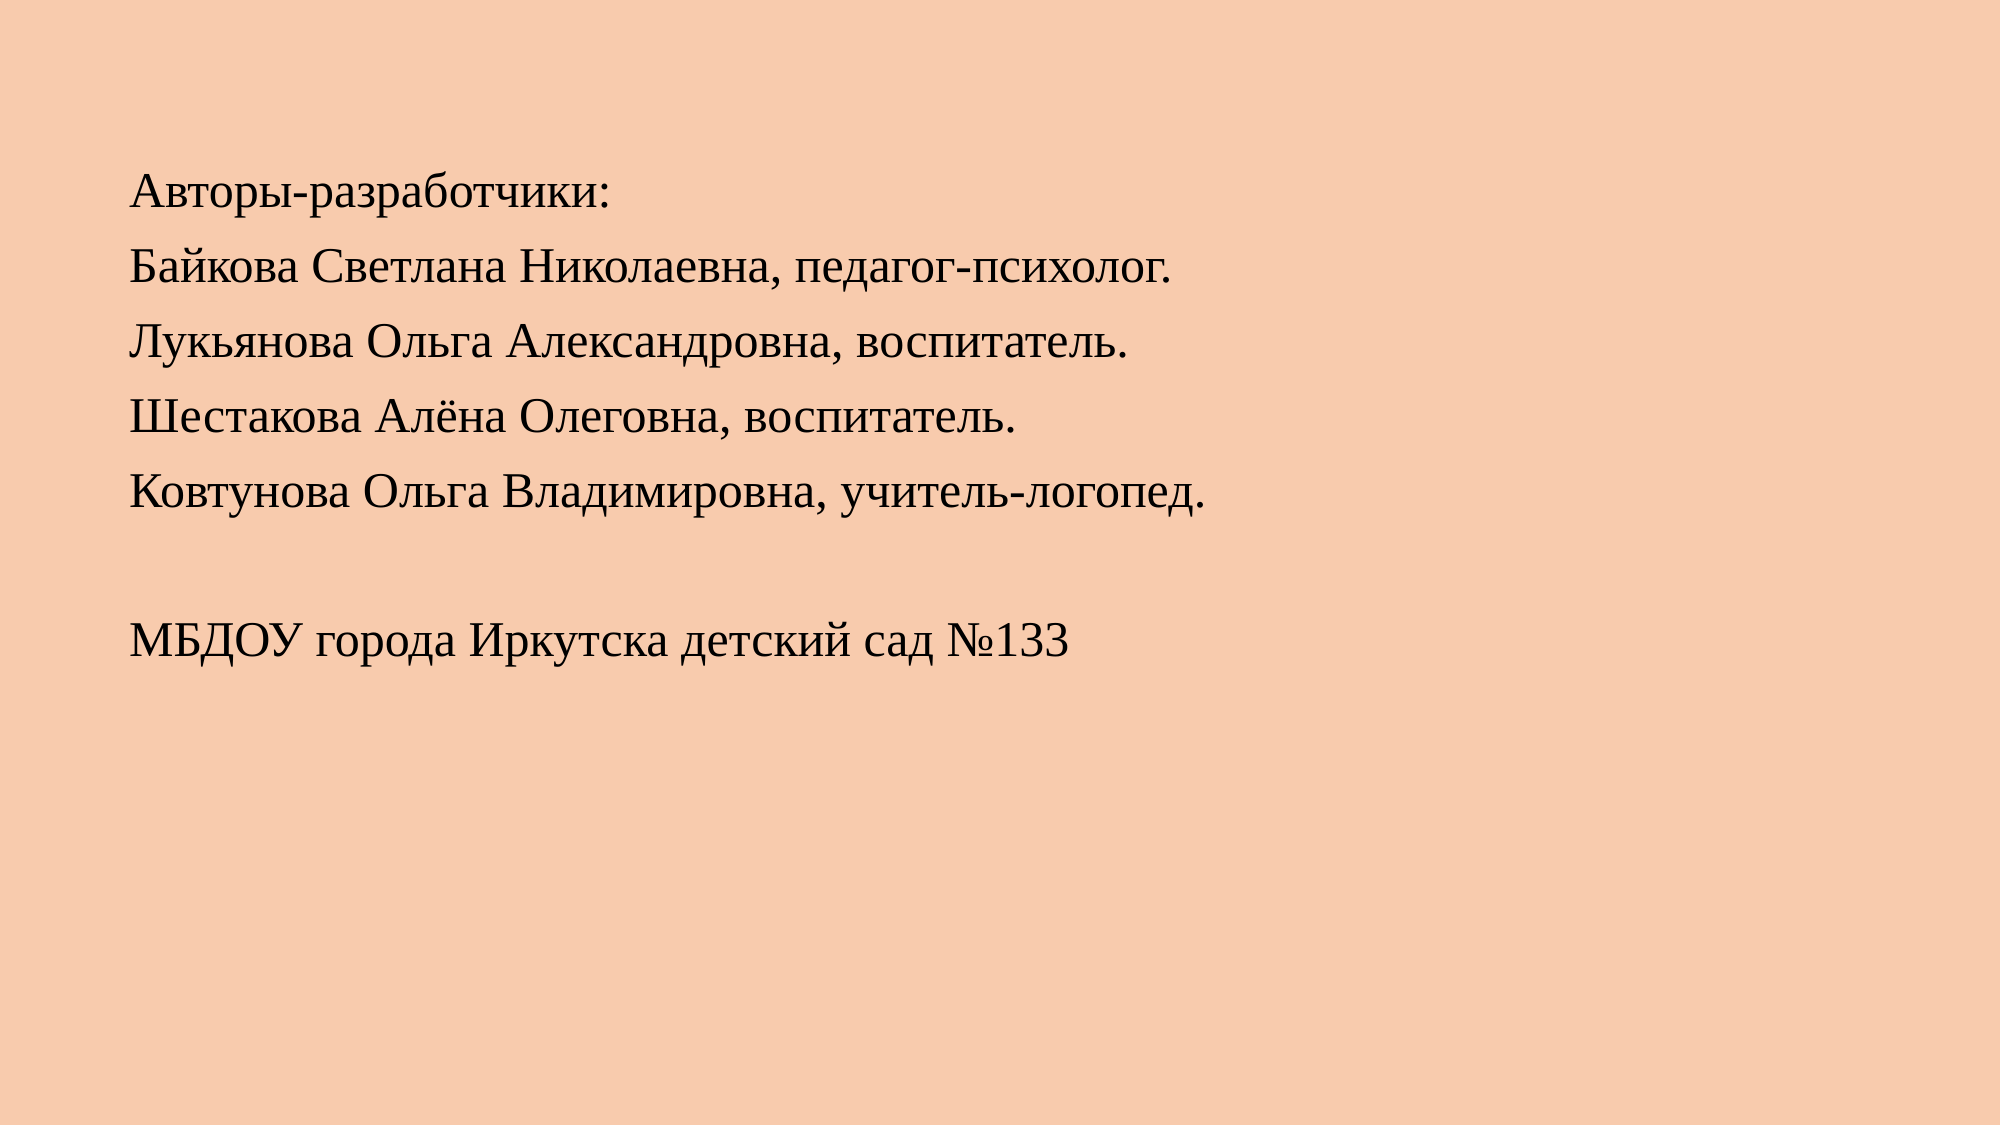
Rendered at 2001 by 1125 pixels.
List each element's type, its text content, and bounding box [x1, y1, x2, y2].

list Авторы-разработчики: Байкова Светлана Николаевна, педагог-психолог. Лукьянова Ольга Александровна, воспитатель. Шестакова Алёна Олеговна, воспитатель. Ковтунова Ольга Владимировна, учитель-логопед. МБДОУ города Иркутска детский сад №133 [114, 157, 1840, 872]
